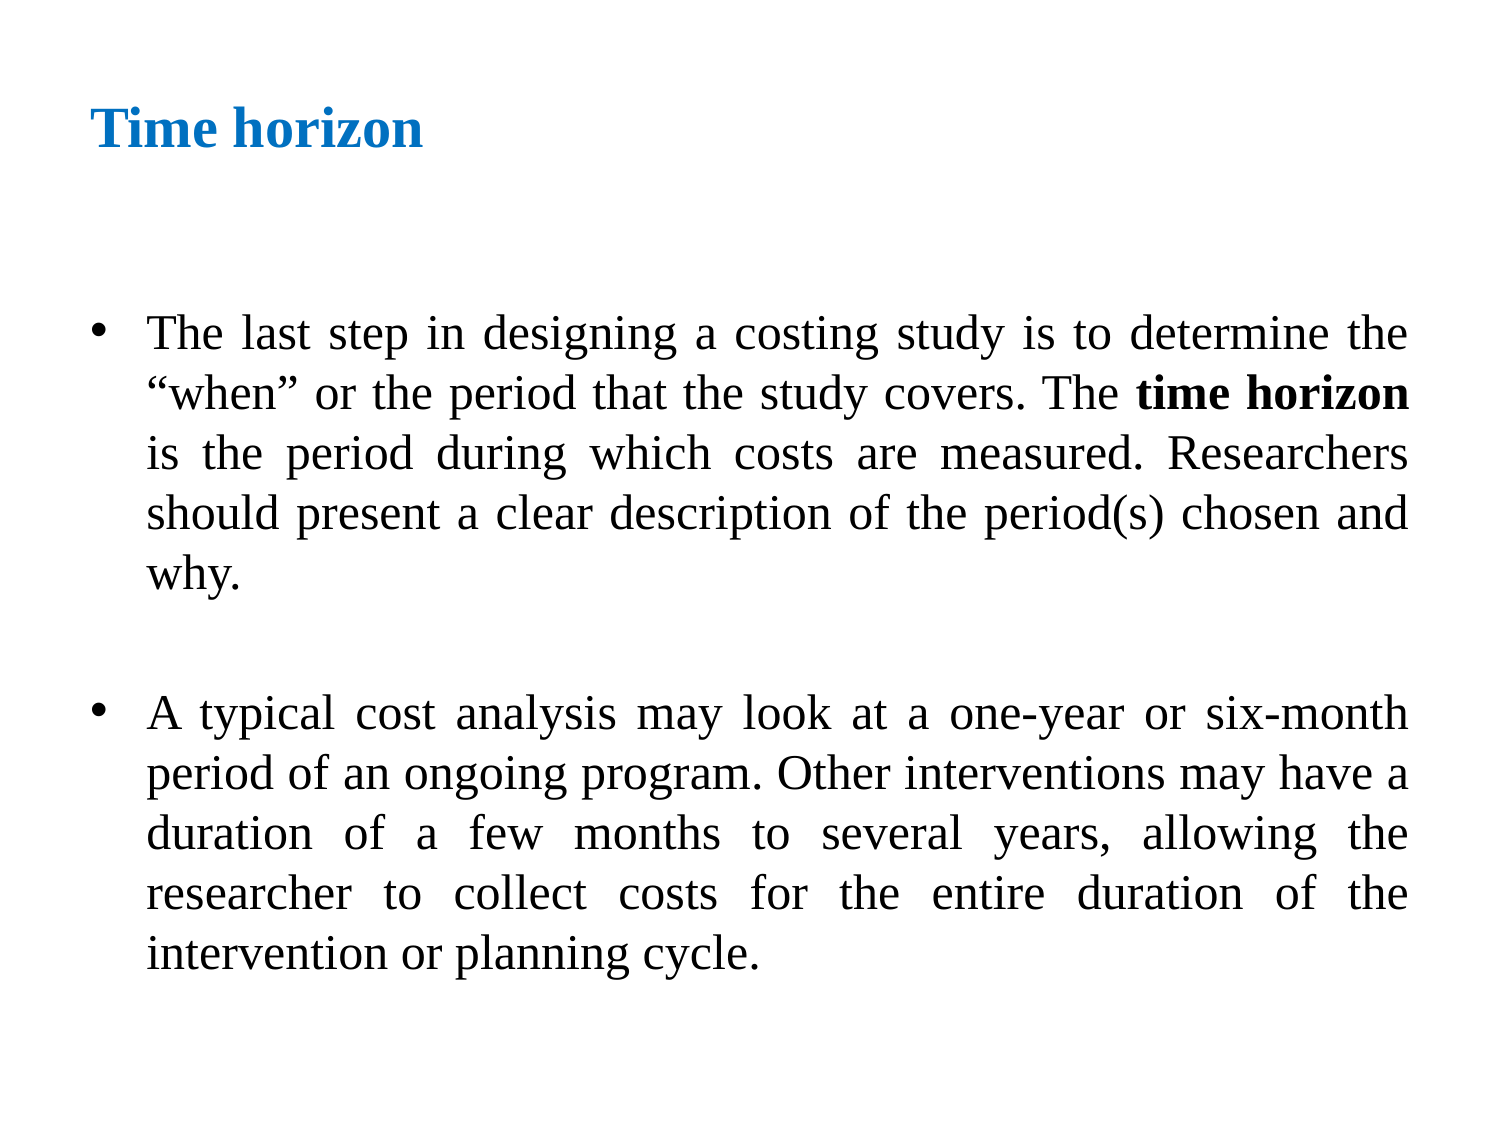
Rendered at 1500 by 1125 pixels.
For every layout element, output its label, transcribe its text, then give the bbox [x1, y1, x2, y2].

title Time horizon [75, 37, 1425, 200]
list The last step in designing a costing study is to determine the “when” or the period that the study covers. The time horizon is the period during which costs are measured. Researchers should present a clear description of the period(s) chosen and why. A typical cost analysis may look at a one-year or six-month period of an ongoing program. Other interventions may have a duration of a few months to several years, allowing the researcher to collect costs for the entire duration of the intervention or planning cycle. [75, 292, 1425, 1050]
